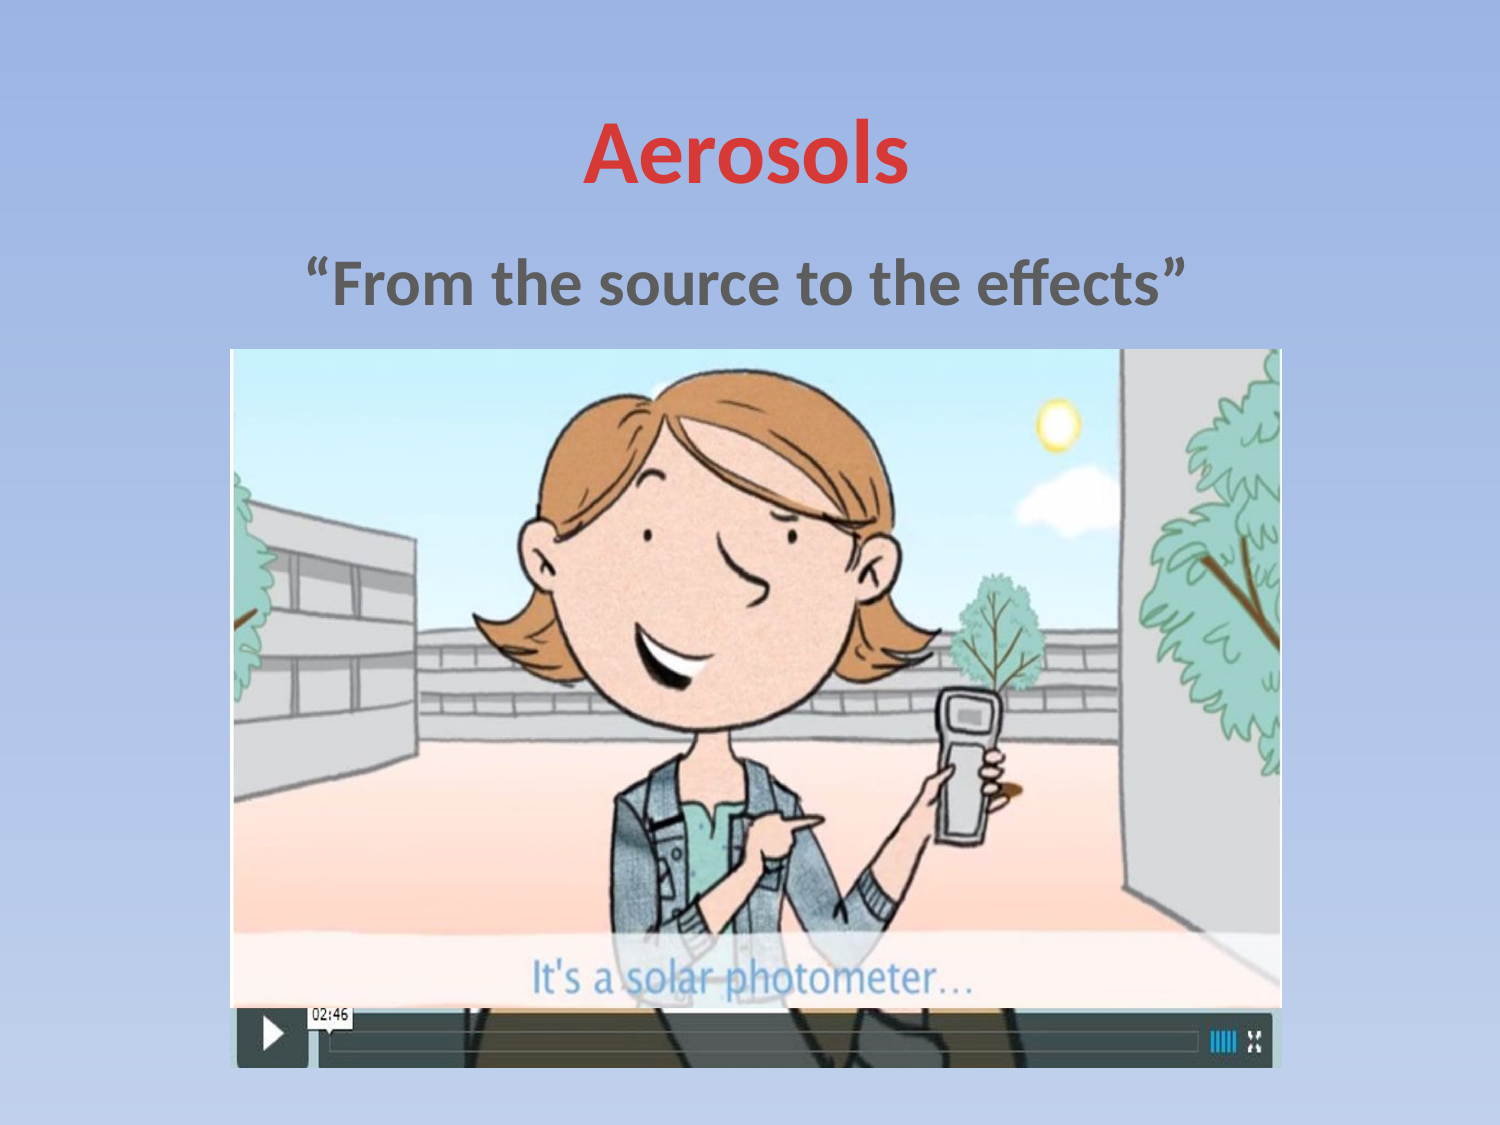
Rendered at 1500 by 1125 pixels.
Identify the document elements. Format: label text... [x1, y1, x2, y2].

subtitle “From the source to the effects” [135, 231, 1358, 374]
title Aerosols [109, 49, 1385, 244]
picture [229, 349, 1282, 1068]
